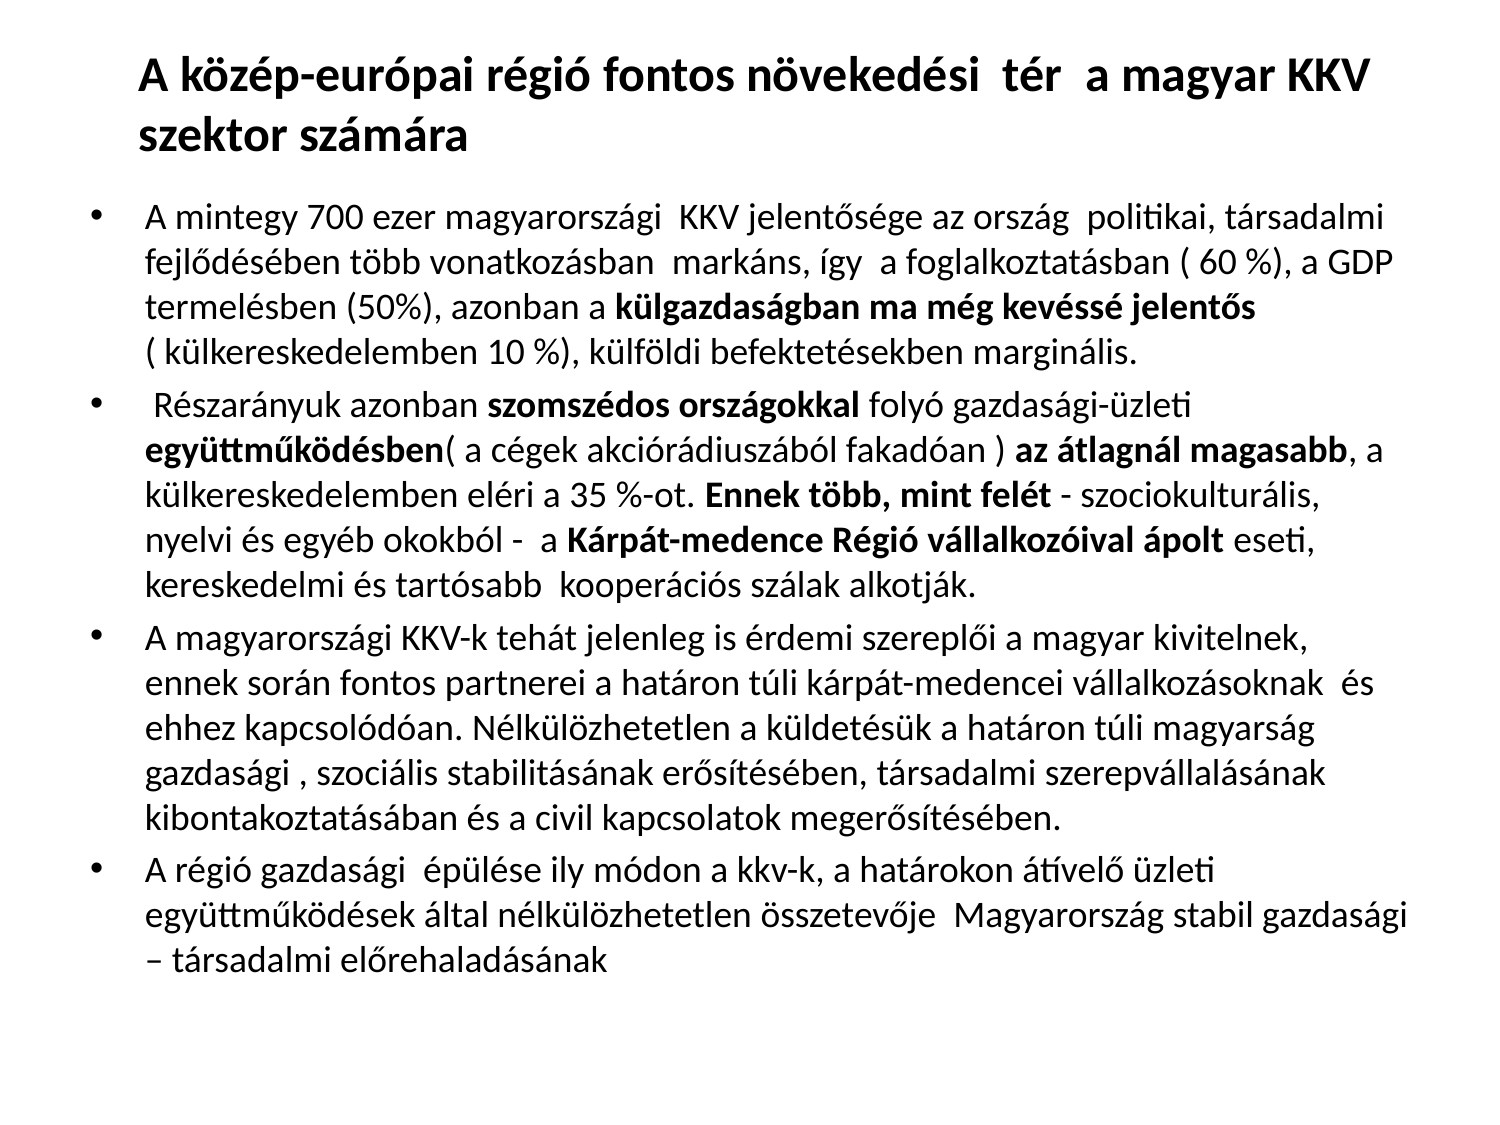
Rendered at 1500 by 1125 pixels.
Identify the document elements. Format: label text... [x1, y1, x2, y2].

list A mintegy 700 ezer magyarországi KKV jelentősége az ország politikai, társadalmi fejlődésében több vonatkozásban markáns, így a foglalkoztatásban ( 60 %), a GDP termelésben (50%), azonban a külgazdaságban ma még kevéssé jelentős ( külkereskedelemben 10 %), külföldi befektetésekben marginális. Részarányuk azonban szomszédos országokkal folyó gazdasági-üzleti együttműködésben( a cégek akciórádiuszából fakadóan ) az átlagnál magasabb, a külkereskedelemben eléri a 35 %-ot. Ennek több, mint felét - szociokulturális, nyelvi és egyéb okokból - a Kárpát-medence Régió vállalkozóival ápolt eseti, kereskedelmi és tartósabb kooperációs szálak alkotják. A magyarországi KKV-k tehát jelenleg is érdemi szereplői a magyar kivitelnek, ennek során fontos partnerei a határon túli kárpát-medencei vállalkozásoknak és ehhez kapcsolódóan. Nélkülözhetetlen a küldetésük a határon túli magyarság gazdasági , szociális stabilitásának erősítésében, társadalmi szerepvállalásának kibontakoztatásában és a civil kapcsolatok megerősítésében. A régió gazdasági épülése ily módon a kkv-k, a határokon átívelő üzleti együttműködések által nélkülözhetetlen összetevője Magyarország stabil gazdasági – társadalmi előrehaladásának [75, 184, 1425, 1005]
title A közép-európai régió fontos növekedési tér a magyar KKV szektor számára [123, 42, 1400, 161]
